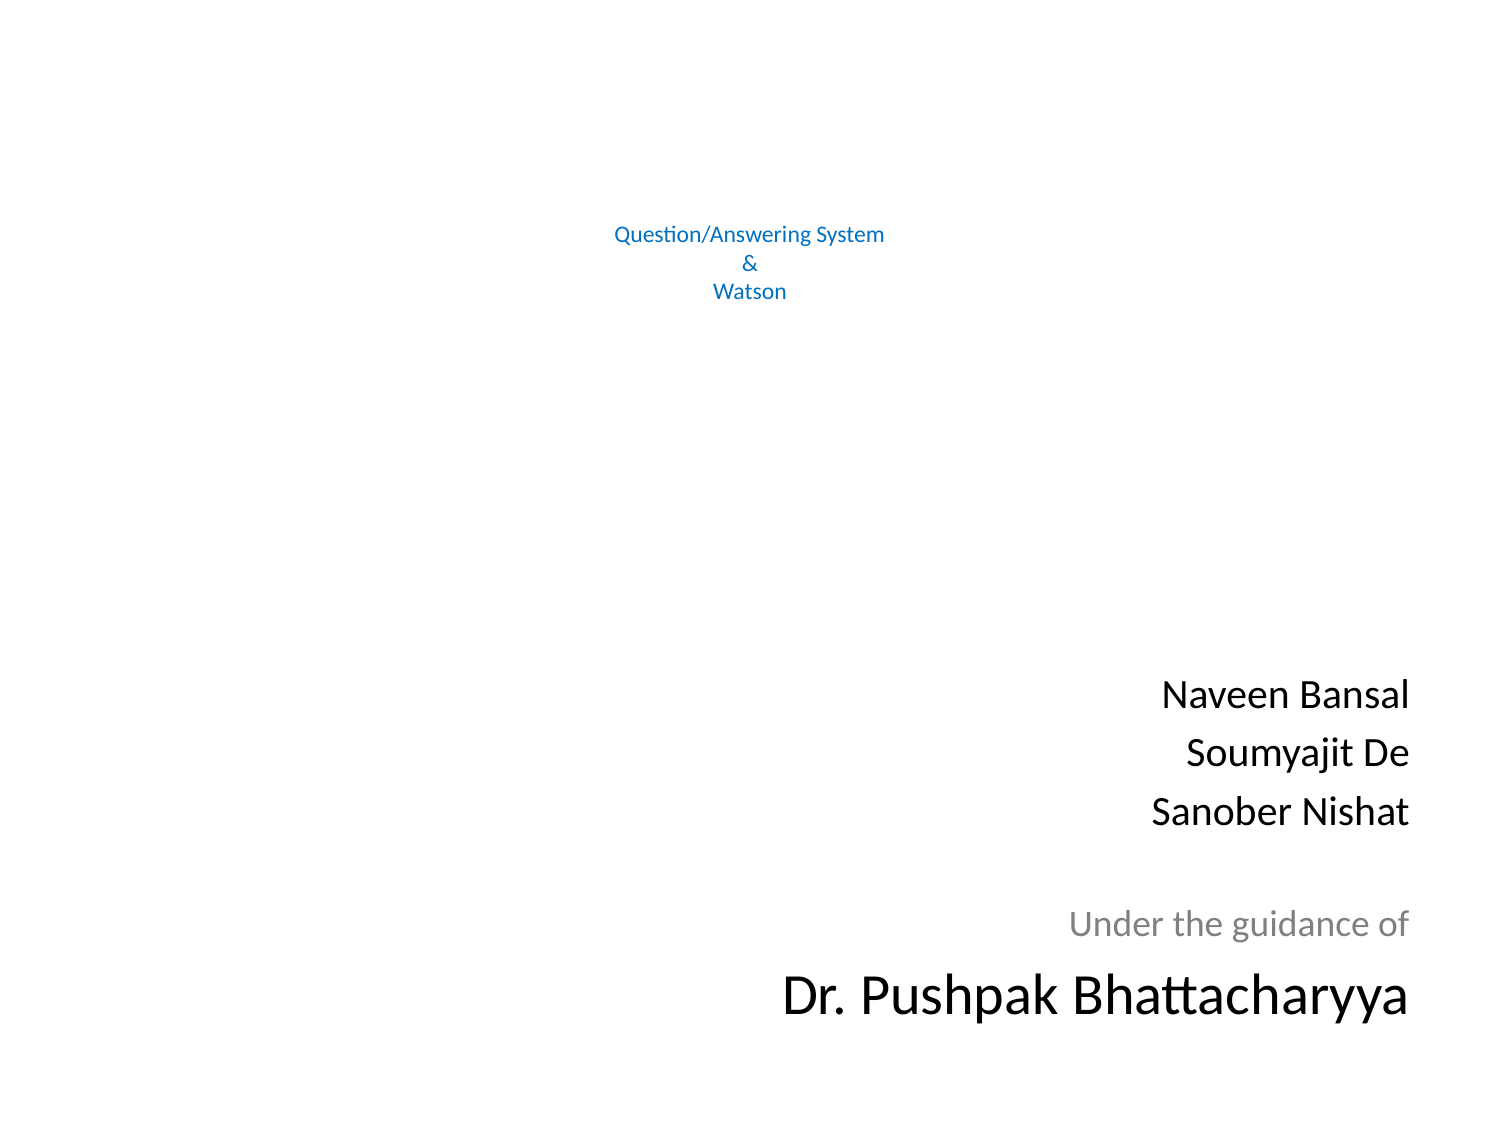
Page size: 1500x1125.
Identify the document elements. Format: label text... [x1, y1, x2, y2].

title Question/Answering System & Watson [75, 125, 1425, 313]
list Naveen Bansal Soumyajit De Sanober Nishat Under the guidance of Dr. Pushpak Bhattacharyya [75, 382, 1425, 1125]
